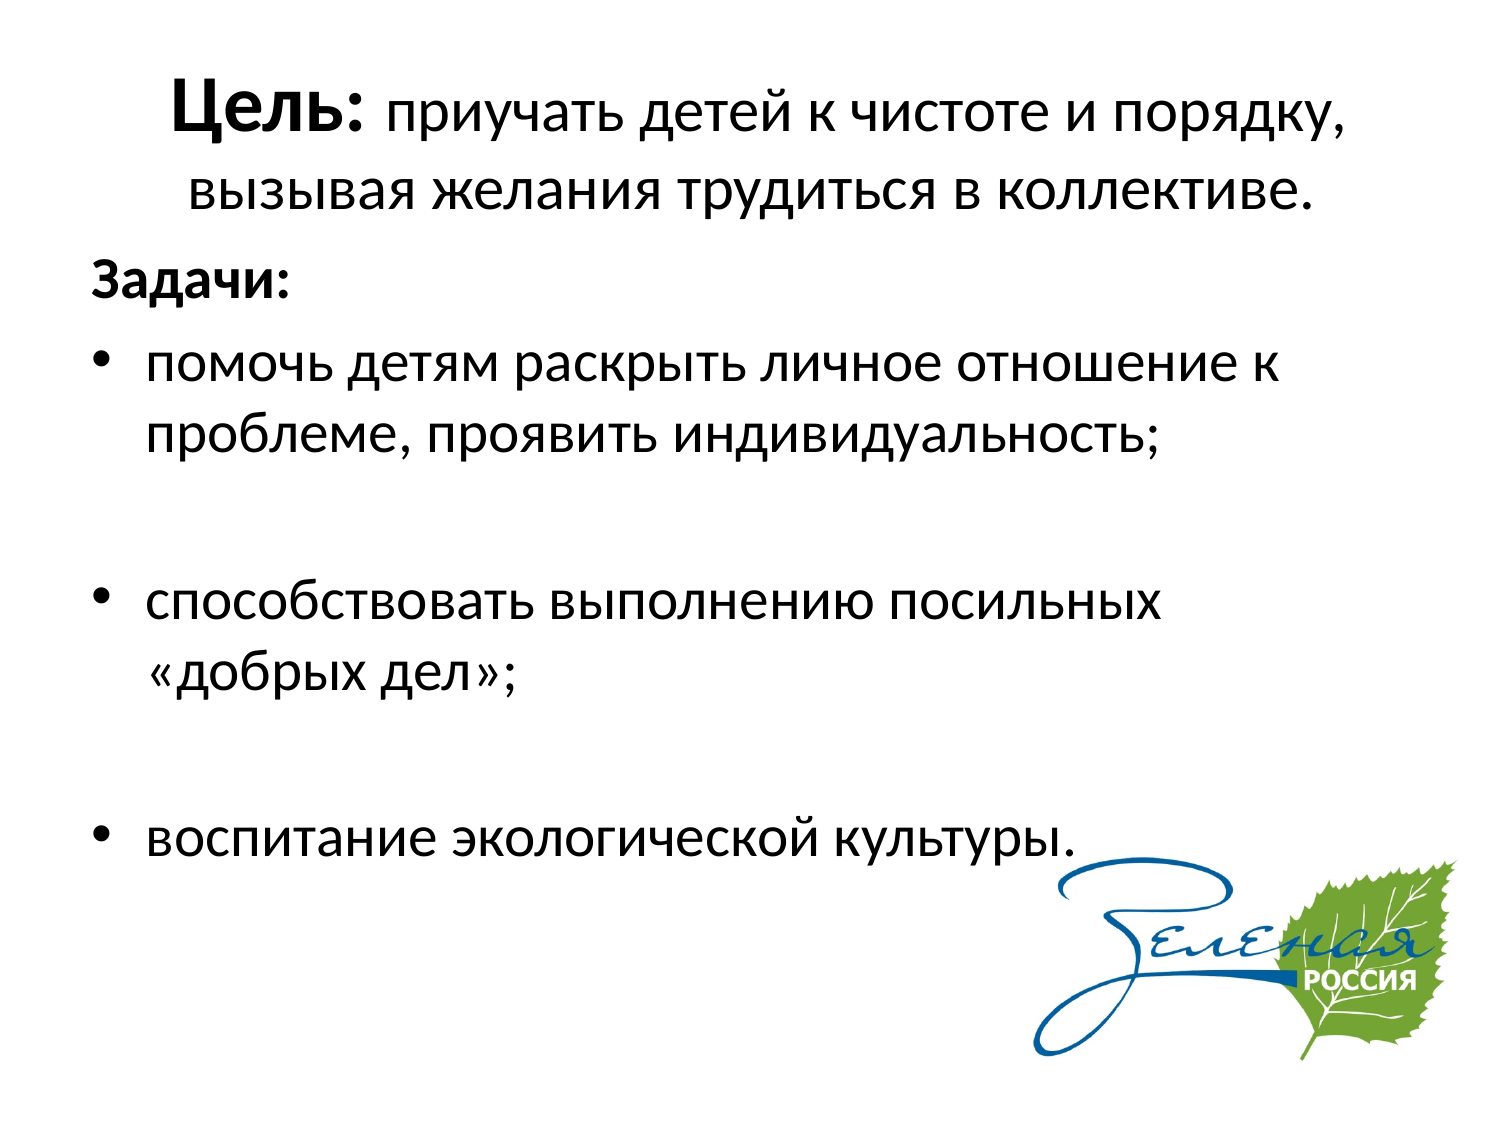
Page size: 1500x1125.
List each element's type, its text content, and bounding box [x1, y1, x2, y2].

picture [1033, 857, 1460, 1061]
list Задачи: помочь детям раскрыть личное отношение к проблеме, проявить индивидуальность; способствовать выполнению посильных «добрых дел»; воспитание экологической культуры. [76, 231, 1341, 880]
title Цель: приучать детей к чистоте и порядку, вызывая желания трудиться в коллективе. [53, 42, 1465, 231]
